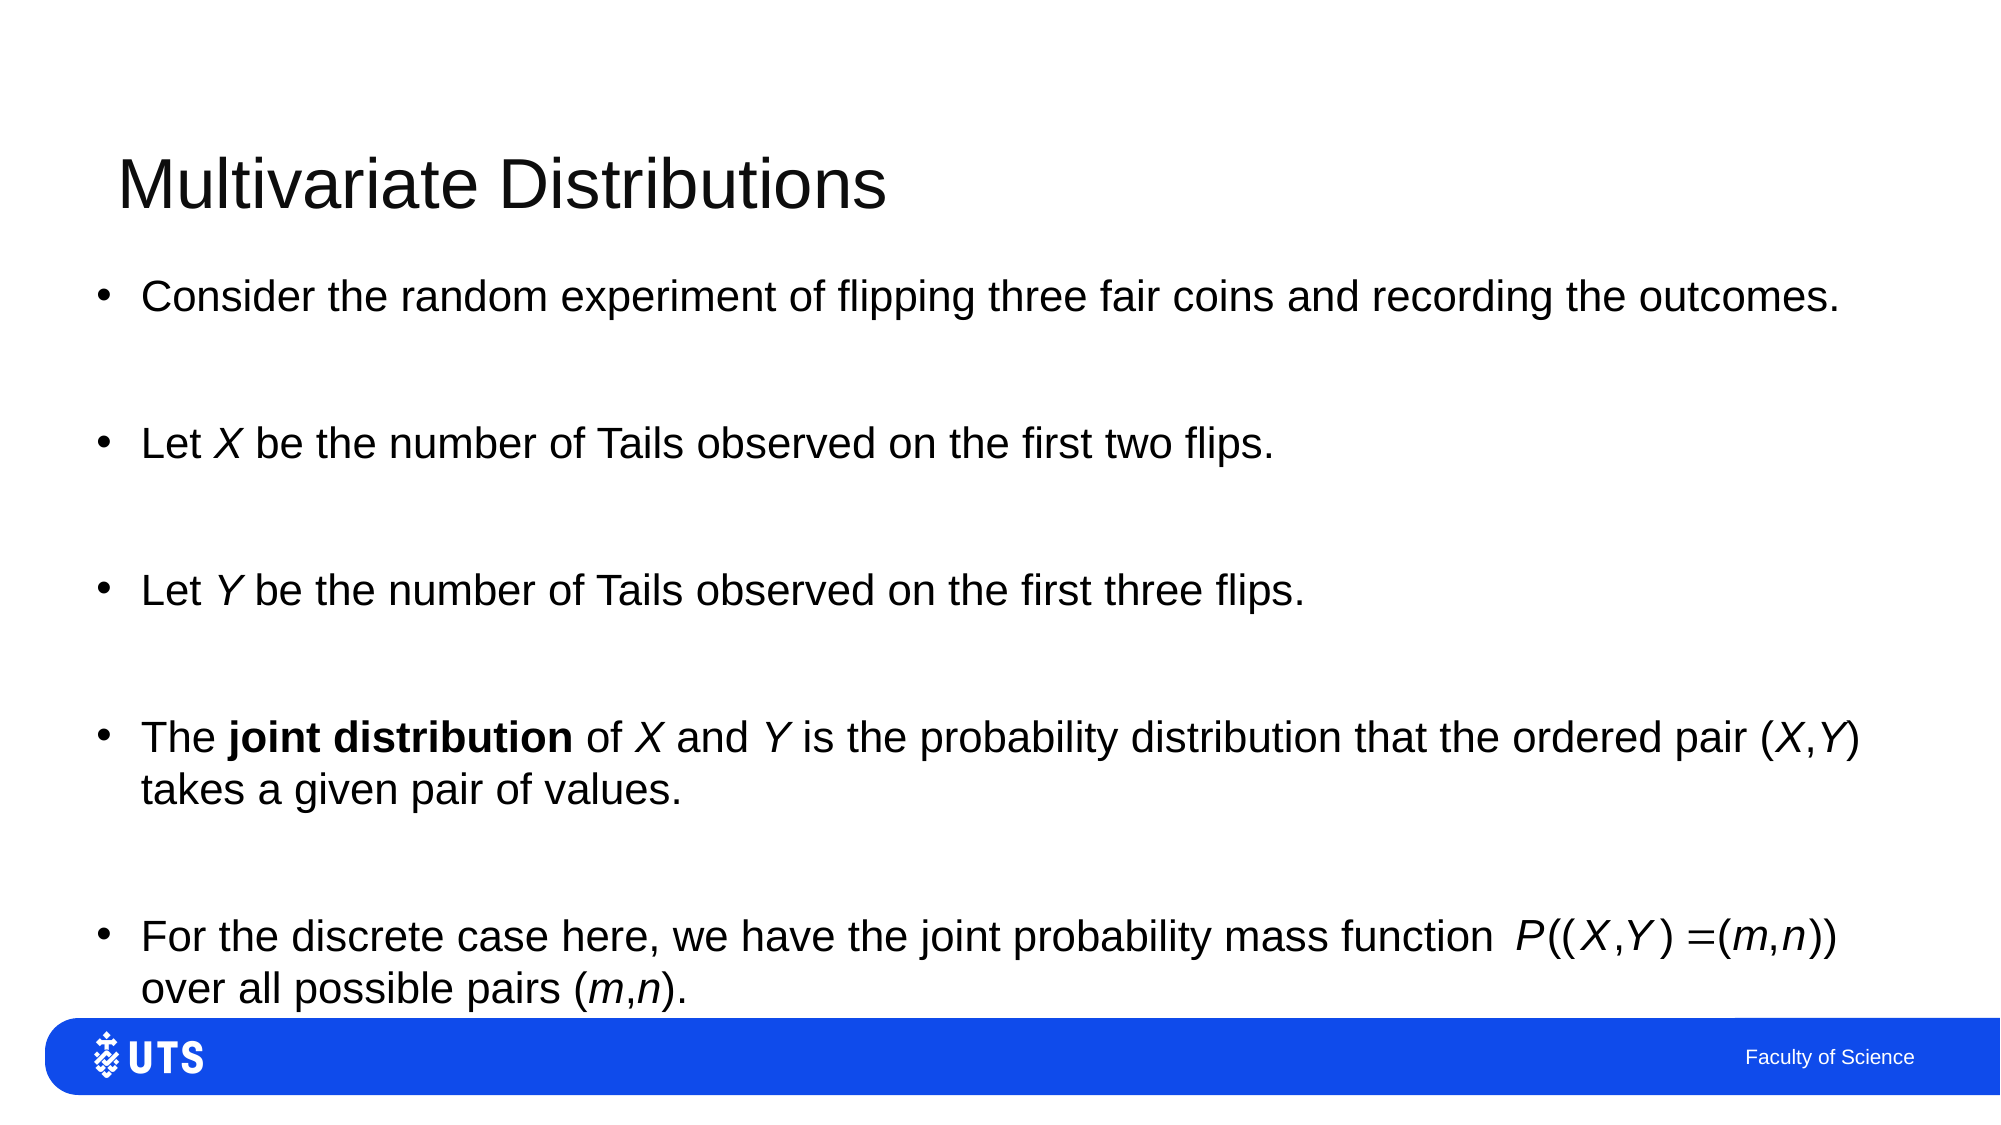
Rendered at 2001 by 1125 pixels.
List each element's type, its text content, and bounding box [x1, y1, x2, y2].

picture [94, 1031, 203, 1078]
footer Faculty of Science [1043, 1026, 1930, 1086]
list Consider the random experiment of flipping three fair coins and recording the outcomes. Let X be the number of Tails observed on the first two flips. Let Y be the number of Tails observed on the first three flips. The joint distribution of X and Y is the probability distribution that the ordered pair (X,Y) takes a given pair of values. For the discrete case here, we have the joint probability mass function over all possible pairs (m,n). [81, 260, 1924, 1003]
title Multivariate Distributions [102, 140, 1797, 250]
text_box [1513, 912, 1841, 965]
